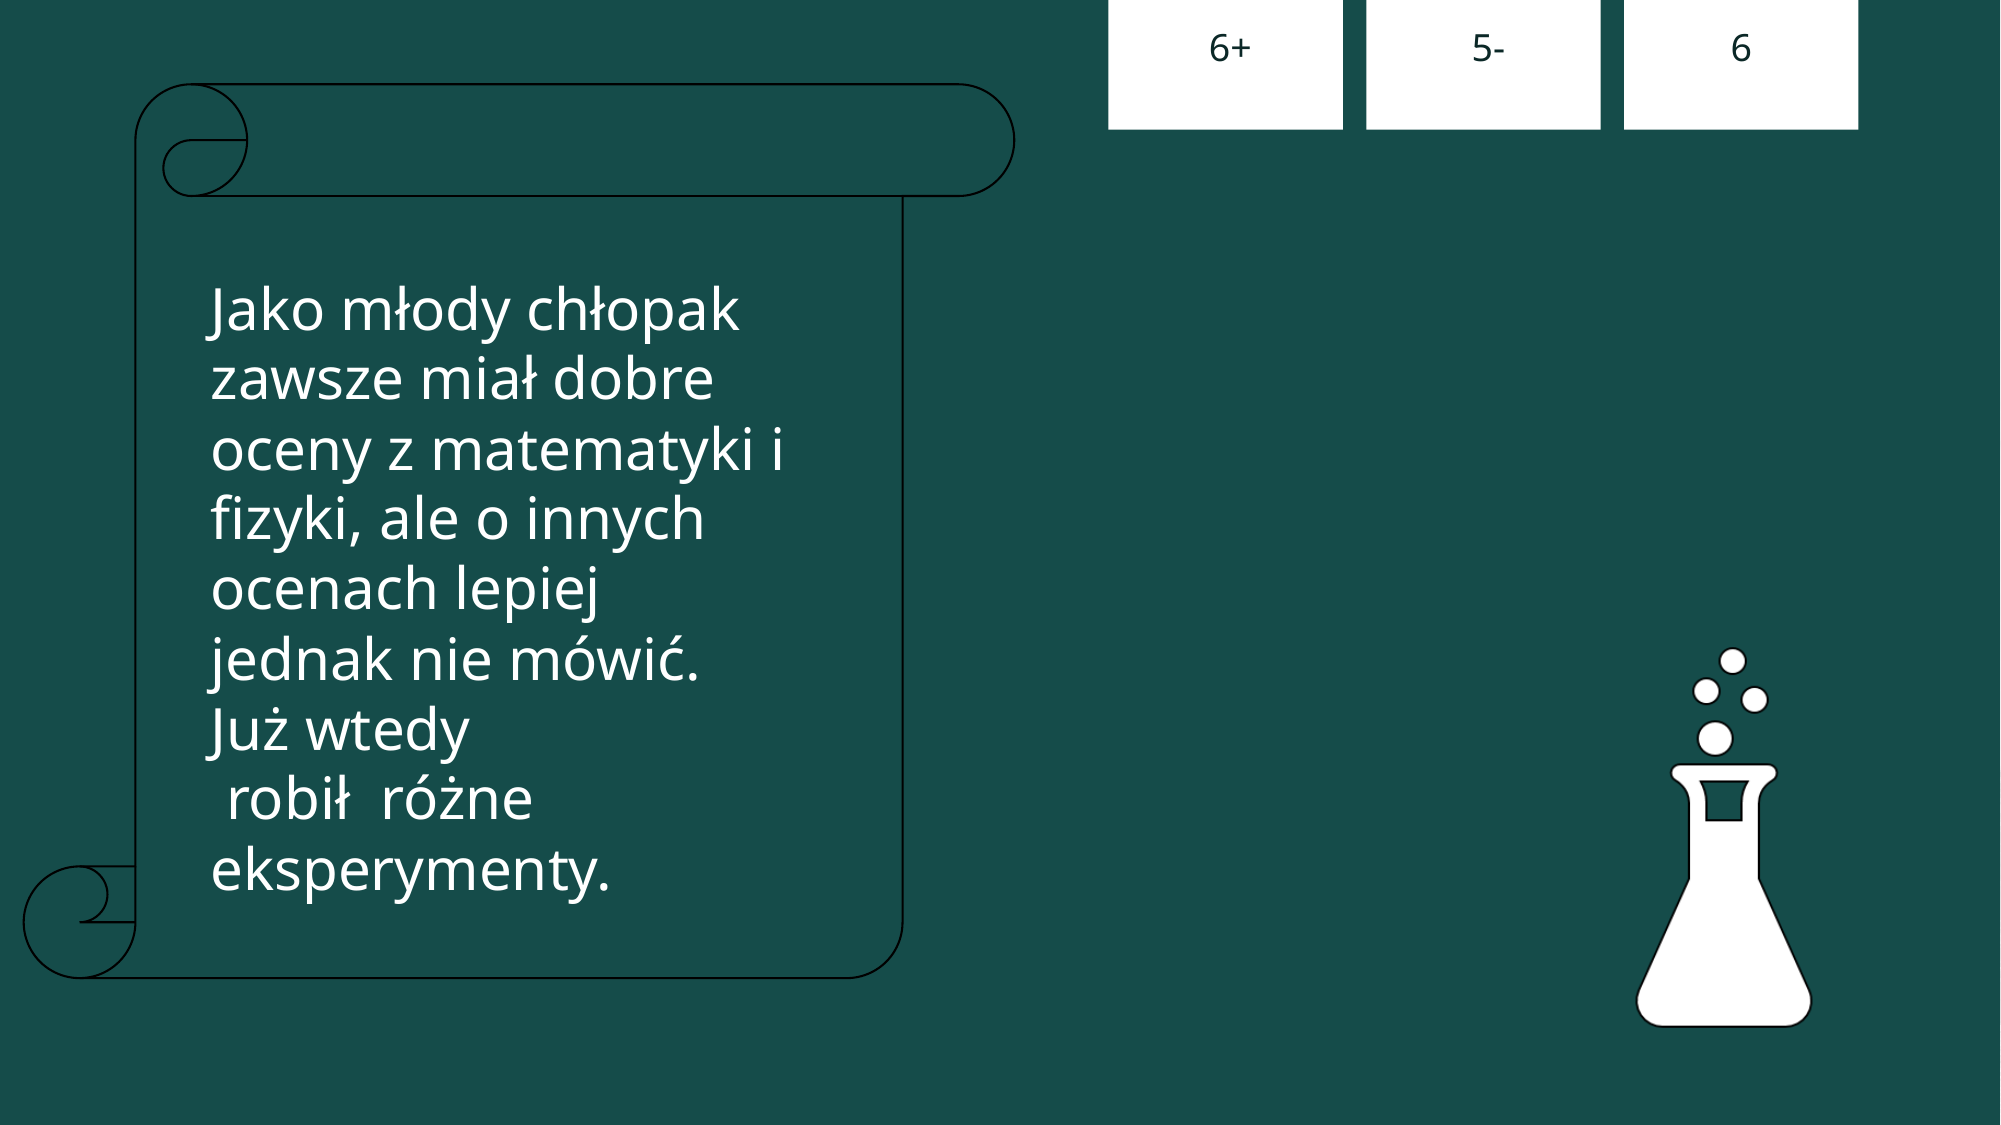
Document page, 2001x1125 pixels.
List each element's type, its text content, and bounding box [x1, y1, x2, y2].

picture [1514, 631, 1934, 1044]
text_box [1108, 0, 1859, 563]
text_box [22, 83, 1016, 980]
text_box Jako młody chłopak zawsze miał dobre oceny z matematyki i fizyki, ale o innych ocenach lepiej jednak nie mówić. Już wtedy robił różne eksperymenty. [195, 264, 807, 955]
